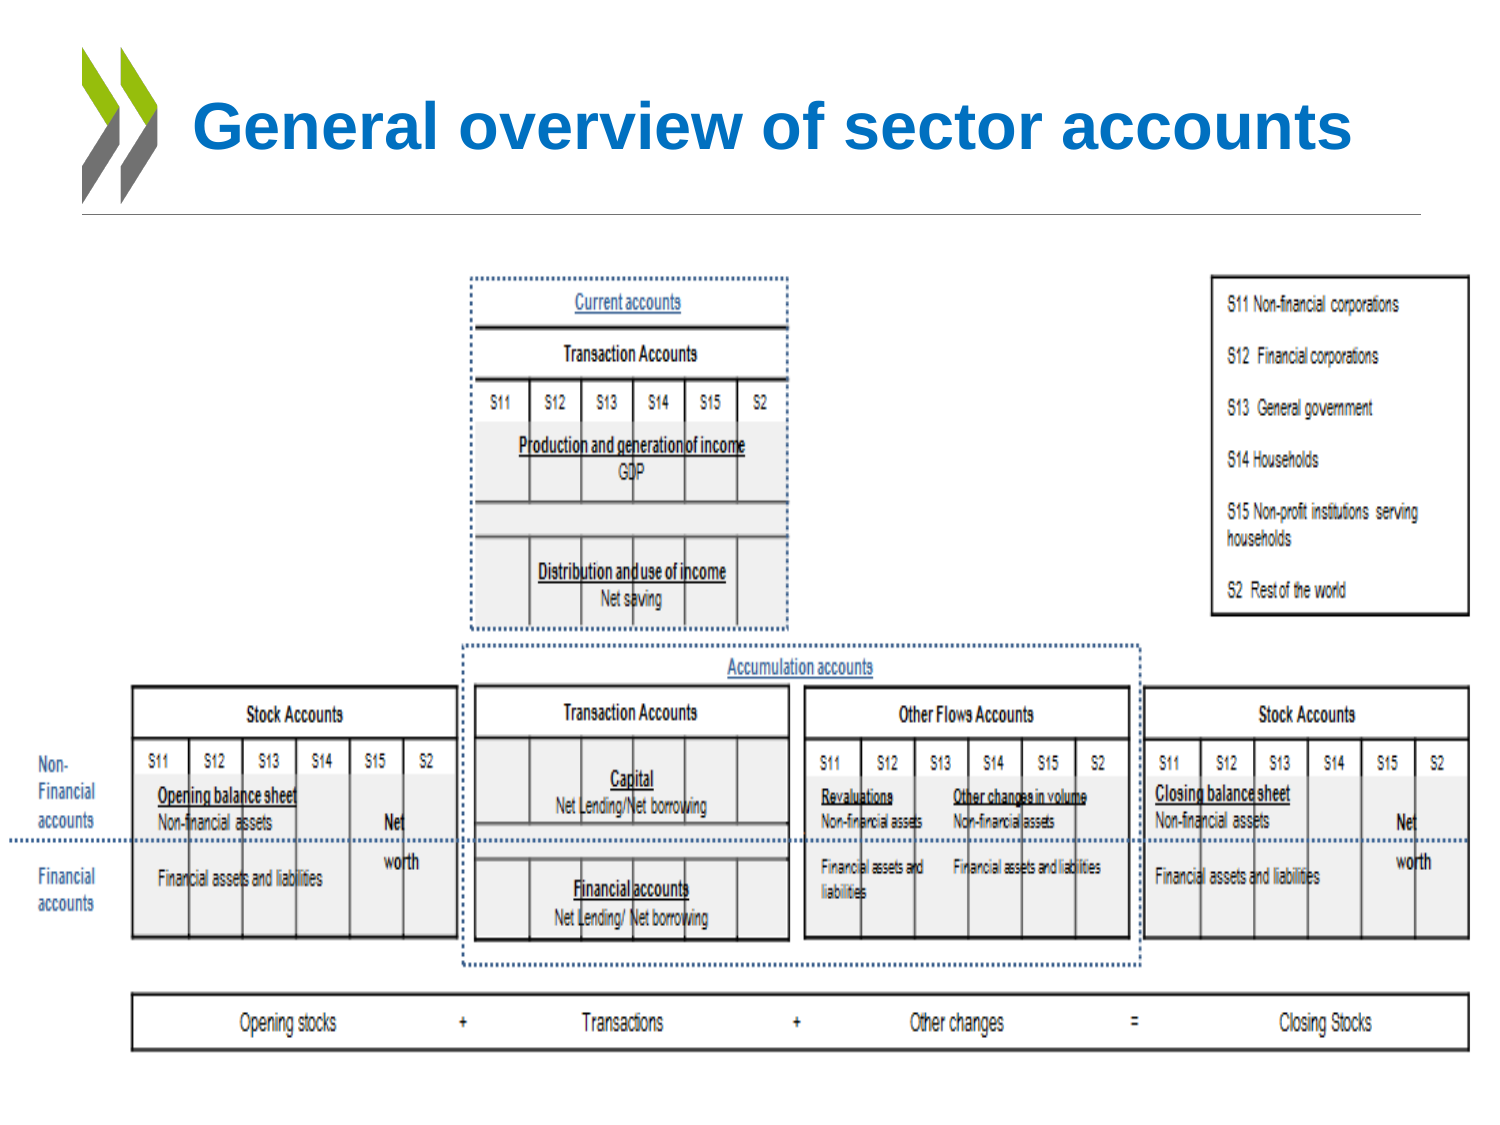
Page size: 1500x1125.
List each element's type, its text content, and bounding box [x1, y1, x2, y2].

title General overview of sector accounts [177, 38, 1394, 207]
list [0, 219, 1500, 1125]
